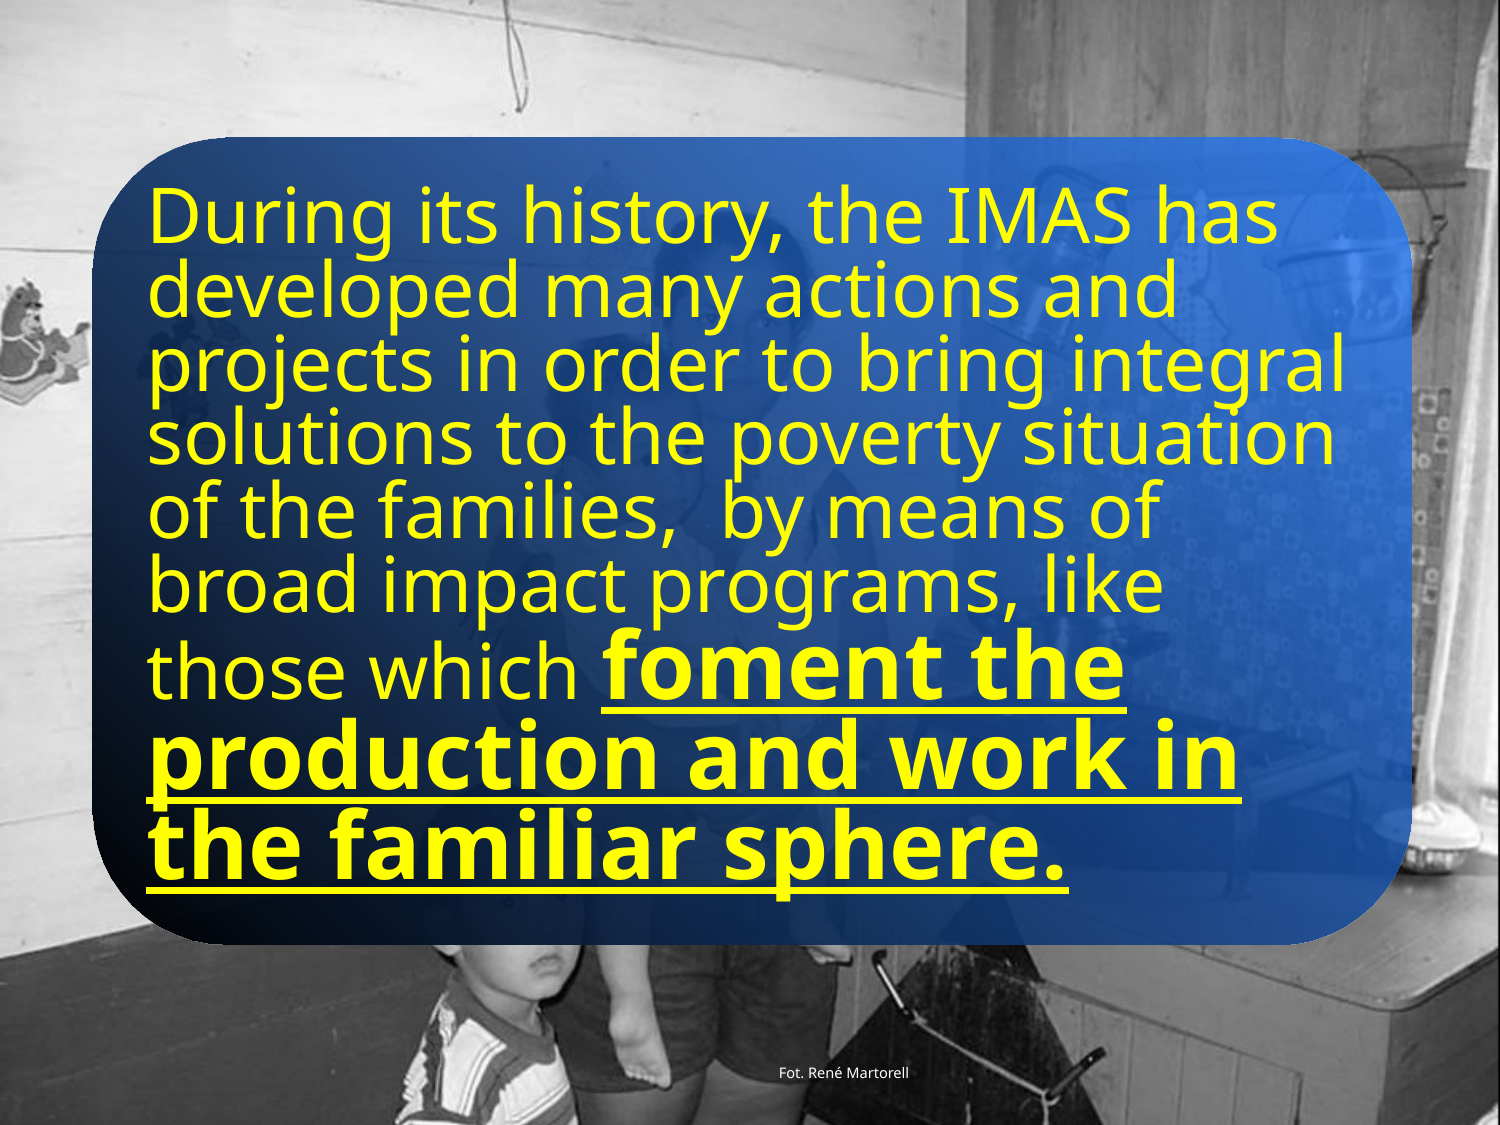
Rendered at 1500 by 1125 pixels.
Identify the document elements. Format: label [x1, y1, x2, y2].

text_box [0, 0, 1500, 1125]
